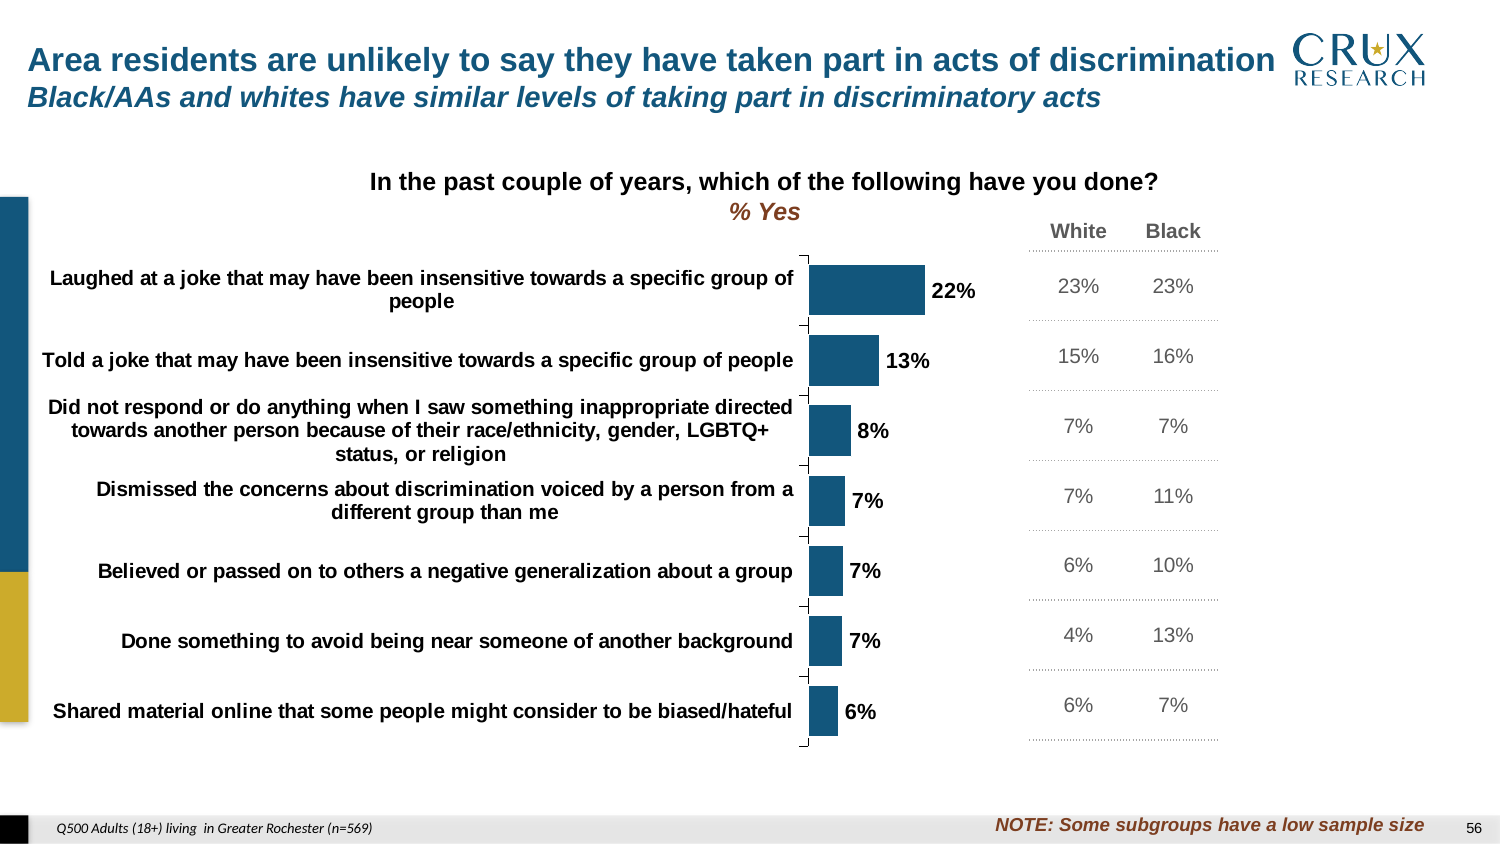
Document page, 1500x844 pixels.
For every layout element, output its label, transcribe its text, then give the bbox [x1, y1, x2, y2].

text_box Area residents are unlikely to say they have taken part in acts of discrimination Black/AAs and whites have similar levels of taking part in discriminatory acts [12, 30, 1345, 106]
picture [1345, 33, 1425, 86]
text_box NOTE: Some subgroups have a low sample size [980, 805, 1440, 844]
table_header White [1029, 181, 1128, 237]
table_header Black [1128, 181, 1219, 237]
text_box Q500 Adults (18+) living in Greater Rochester (n=569) [41, 811, 980, 844]
slide_number 55 [1440, 815, 1498, 841]
chart [41, 238, 1345, 754]
text_box In the past couple of years, which of the following have you done? % Yes [30, 158, 1500, 234]
